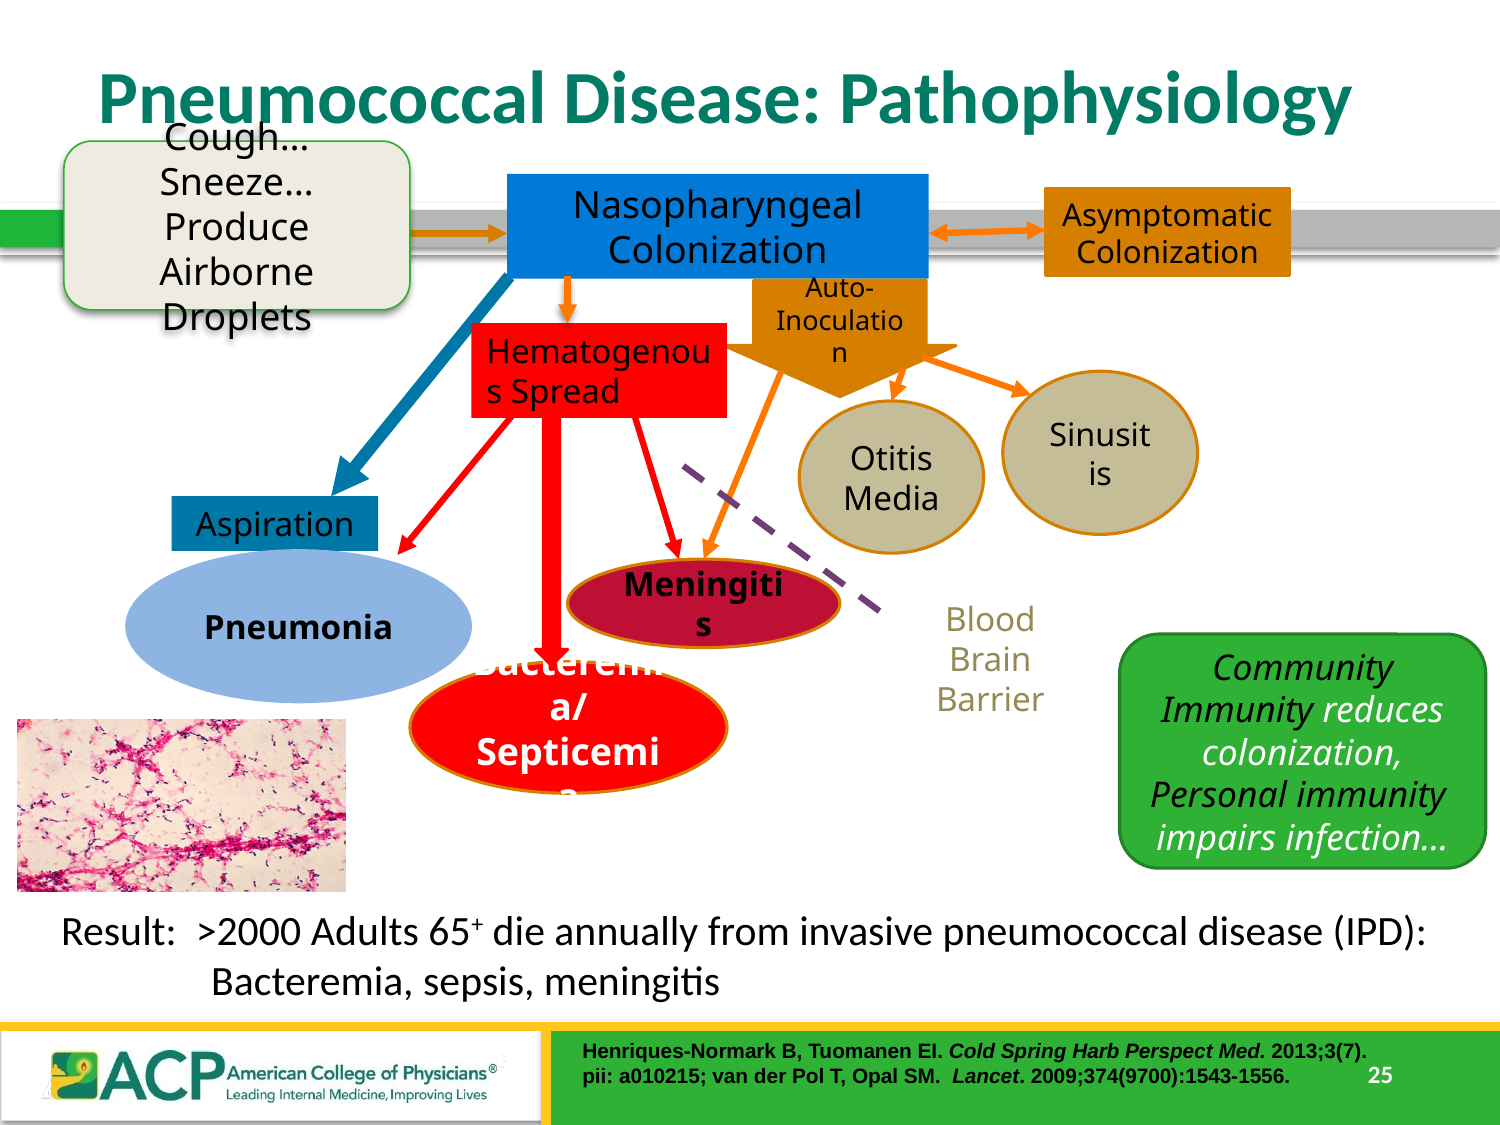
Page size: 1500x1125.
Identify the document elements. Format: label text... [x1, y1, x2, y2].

text_box Henriques-Normark B, Tuomanen EI. Cold Spring Harb Perspect Med. 2013;3(7). pii: a010215; van der Pol T, Opal SM. Lancet. 2009;374(9700):1543-1556. [567, 1056, 1386, 1095]
text_box Otitis Media [799, 399, 986, 554]
text_box Asymptomatic Colonization [1044, 187, 1291, 277]
text_box Blood Brain Barrier [887, 590, 1093, 726]
text_box [534, 404, 569, 667]
text_box Pneumonia [123, 547, 474, 705]
text_box Result: >2000 Adults 65+ die annually from invasive pneumococcal disease (IPD): Bacteremia, sepsis, meningitis [46, 895, 1486, 1056]
text_box Sinusitis [1001, 369, 1200, 536]
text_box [330, 275, 510, 497]
text_box Aspiration [171, 496, 379, 551]
text_box Bacteremia/Septicemia [408, 660, 729, 795]
title Pneumococcal Disease: Pathophysiology [83, 12, 1421, 175]
text_box Nasopharyngeal Colonization [507, 175, 929, 279]
text_box Meningitis [565, 565, 791, 650]
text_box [703, 370, 782, 464]
text_box Hematogenous Spread [513, 323, 727, 418]
text_box Cough…Sneeze… Produce Airborne Droplets [63, 140, 411, 311]
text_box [922, 356, 1032, 396]
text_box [928, 229, 1047, 234]
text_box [682, 465, 904, 630]
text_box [397, 405, 521, 556]
picture [51, 1056, 497, 1103]
picture [17, 719, 347, 892]
text_box Community Immunity reduces colonization, Personal immunity impairs infection… [1117, 632, 1488, 870]
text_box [630, 404, 680, 560]
text_box Auto- Inoculation [727, 278, 958, 399]
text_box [891, 368, 904, 402]
